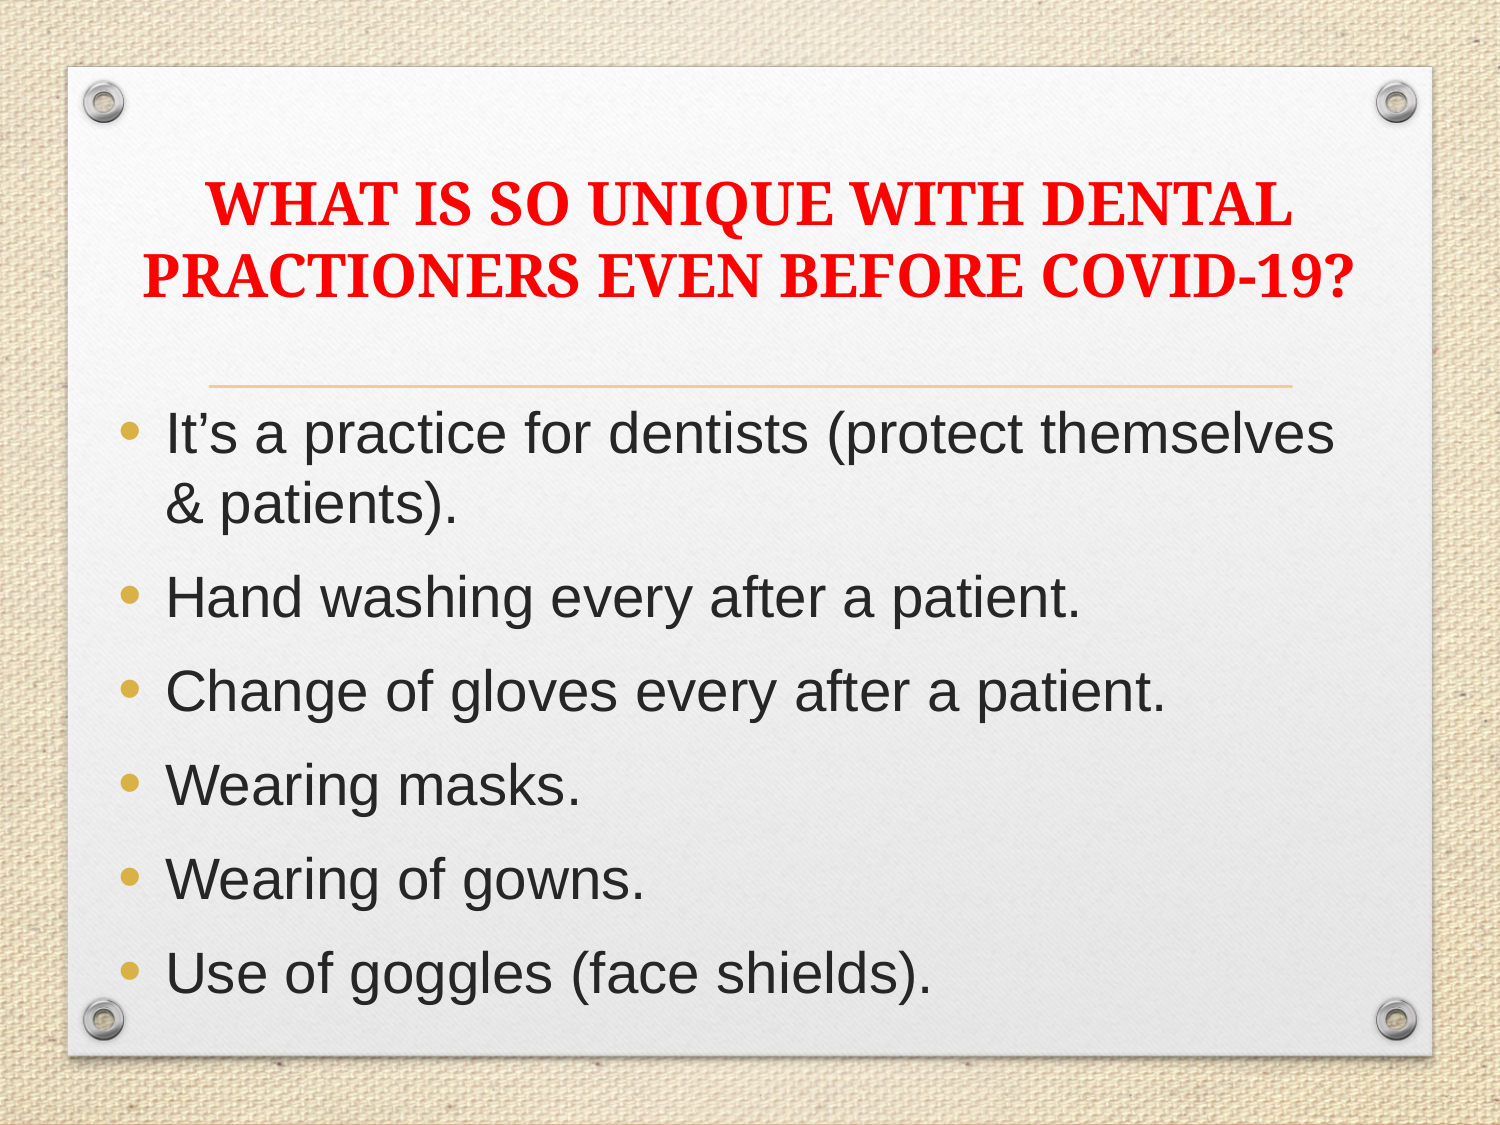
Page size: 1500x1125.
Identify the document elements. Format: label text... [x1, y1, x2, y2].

title WHAT IS SO UNIQUE WITH DENTAL PRACTIONERS EVEN BEFORE COVID-19? [75, 130, 1425, 345]
list It’s a practice for dentists (protect themselves & patients). Hand washing every after a patient. Change of gloves every after a patient. Wearing masks. Wearing of gowns. Use of goggles (face shields). [103, 387, 1397, 1100]
picture [0, 0, 1500, 1125]
